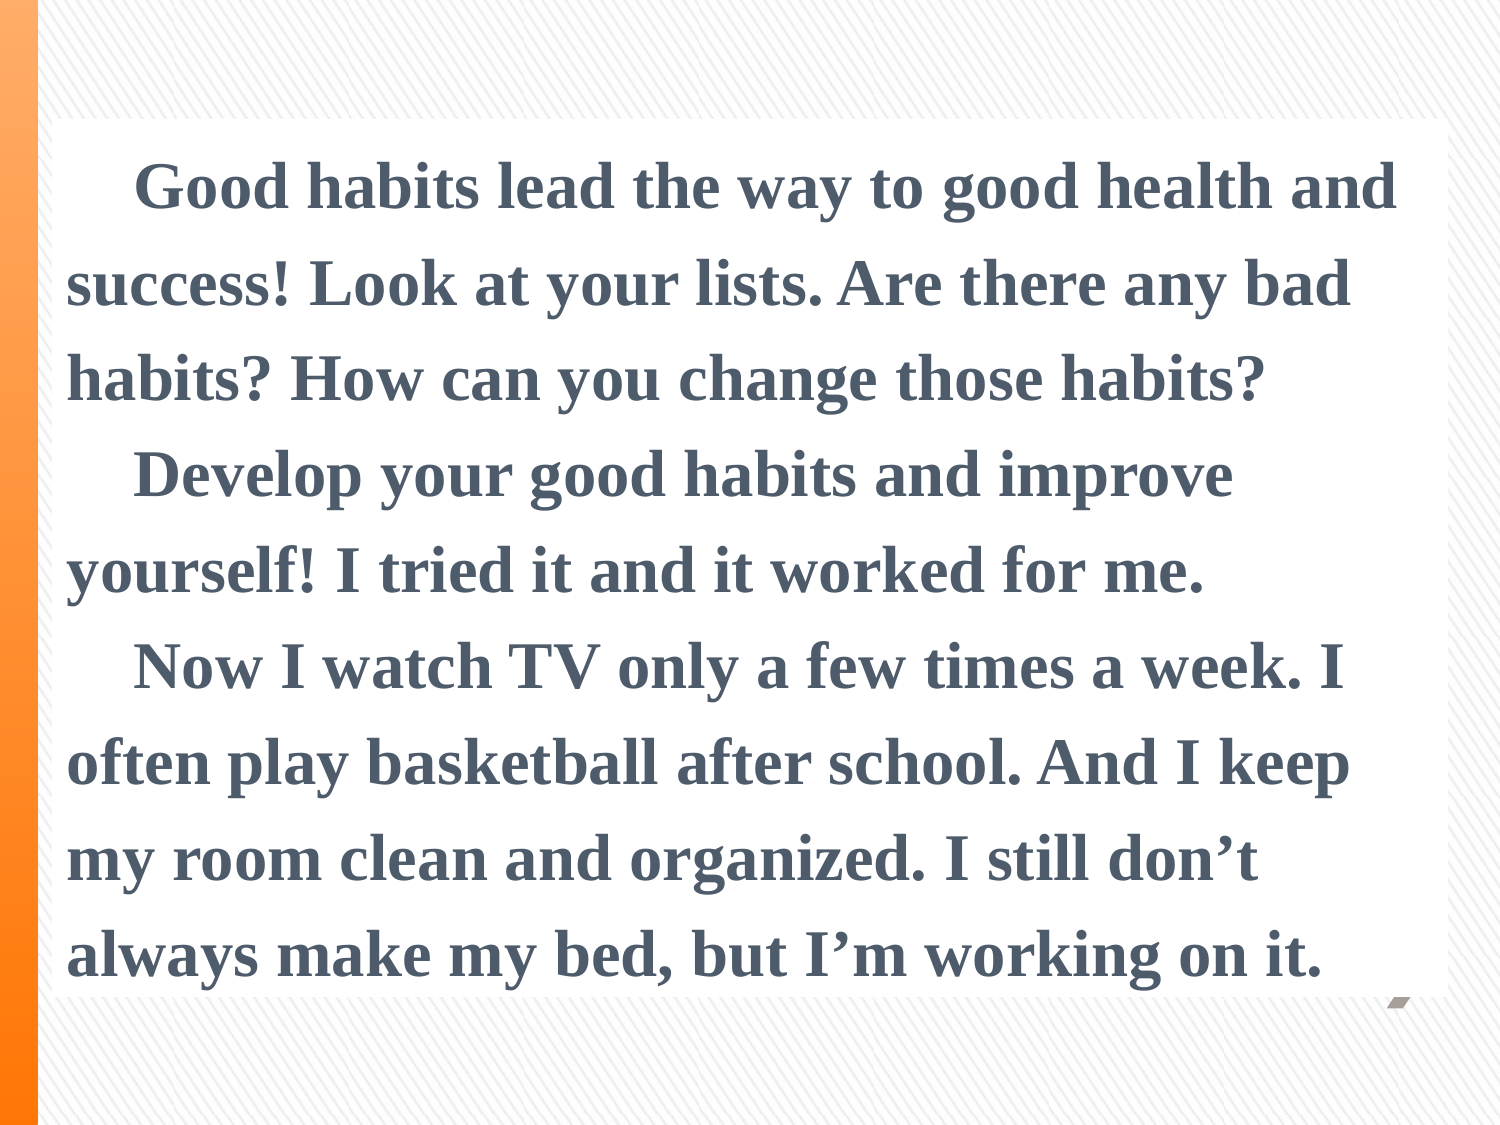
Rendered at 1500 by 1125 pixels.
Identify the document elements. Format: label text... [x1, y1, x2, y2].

text_box Good habits lead the way to good health and success! Look at your lists. Are there any bad habits? How can you change those habits? Develop your good habits and improve yourself! I tried it and it worked for me. Now I watch TV only a few times a week. I often play basketball after school. And I keep my room clean and organized. I still don’t always make my bed, but I’m working on it. [51, 118, 1449, 997]
